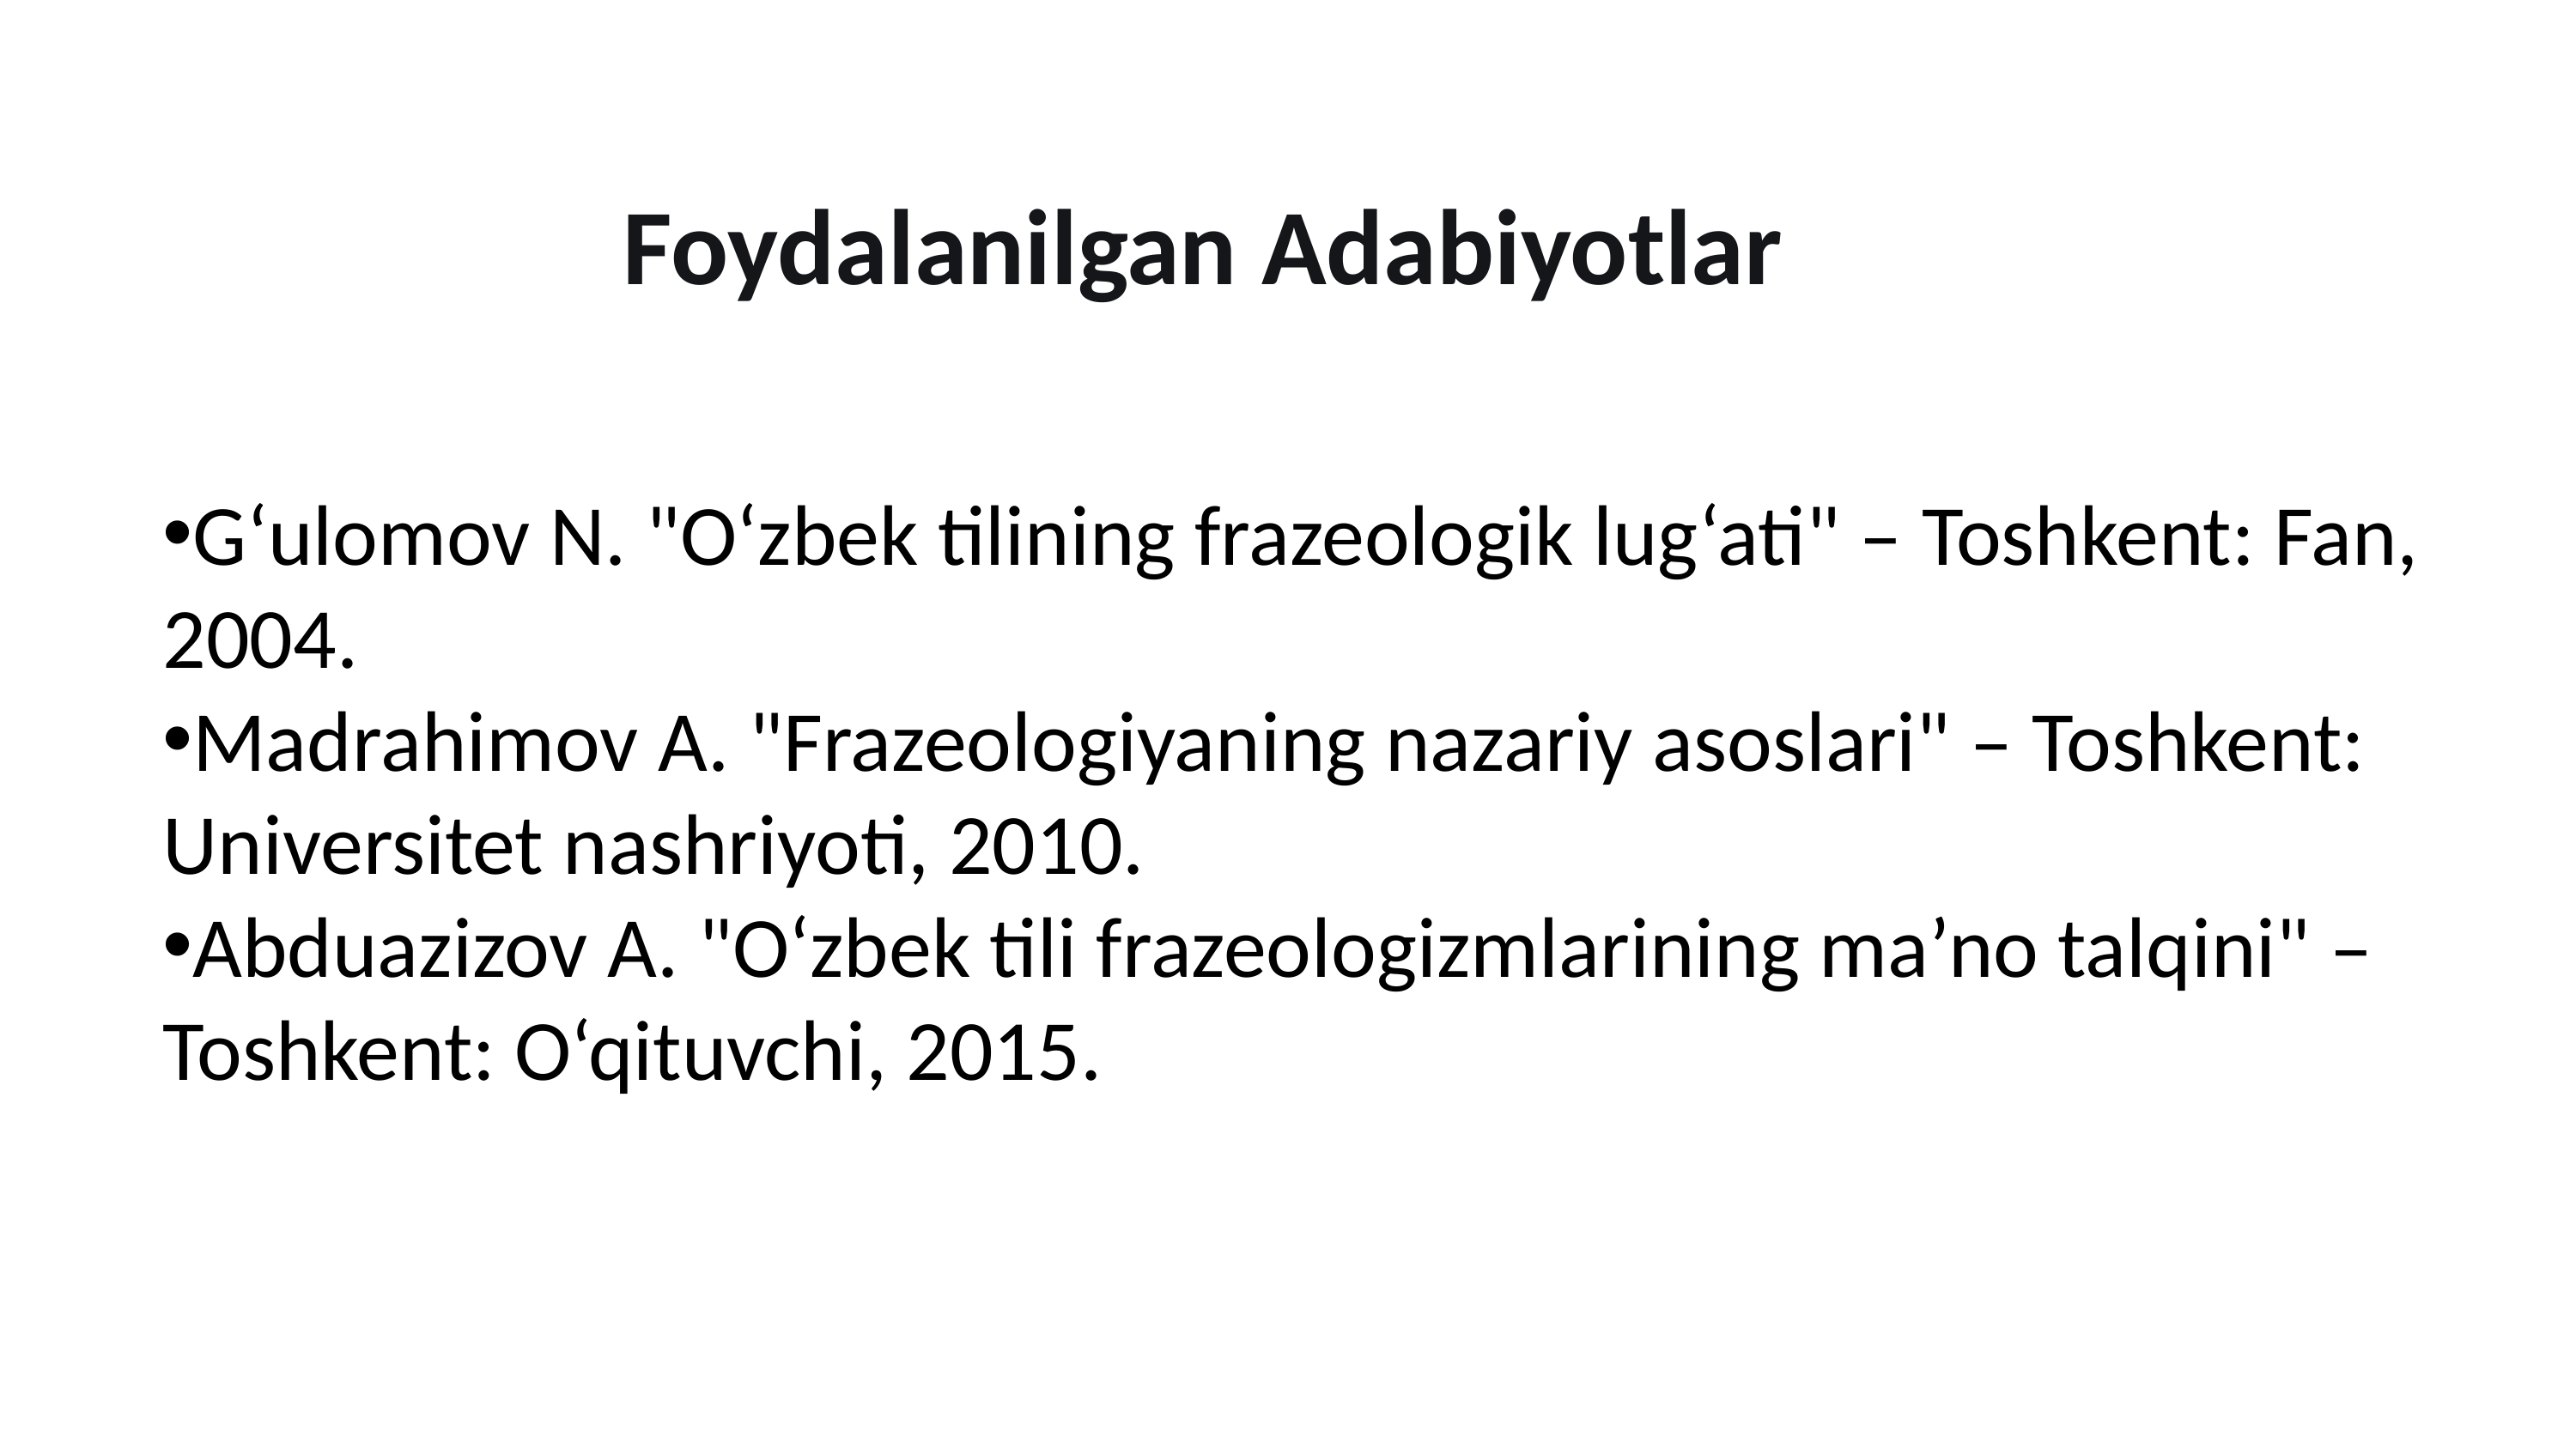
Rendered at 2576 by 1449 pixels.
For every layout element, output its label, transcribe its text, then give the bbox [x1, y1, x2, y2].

text_box G‘ulomov N. "O‘zbek tilining frazeologik lug‘ati" – Toshkent: Fan, 2004. Madrahimov A. "Frazeologiyaning nazariy asoslari" – Toshkent: Universitet nashriyoti, 2010. Abduazizov A. "O‘zbek tili frazeologizmlarining ma’no talqini" – Toshkent: O‘qituvchi, 2015. [149, 473, 2469, 1104]
text_box Foydalanilgan Adabiyotlar [610, 171, 1796, 312]
